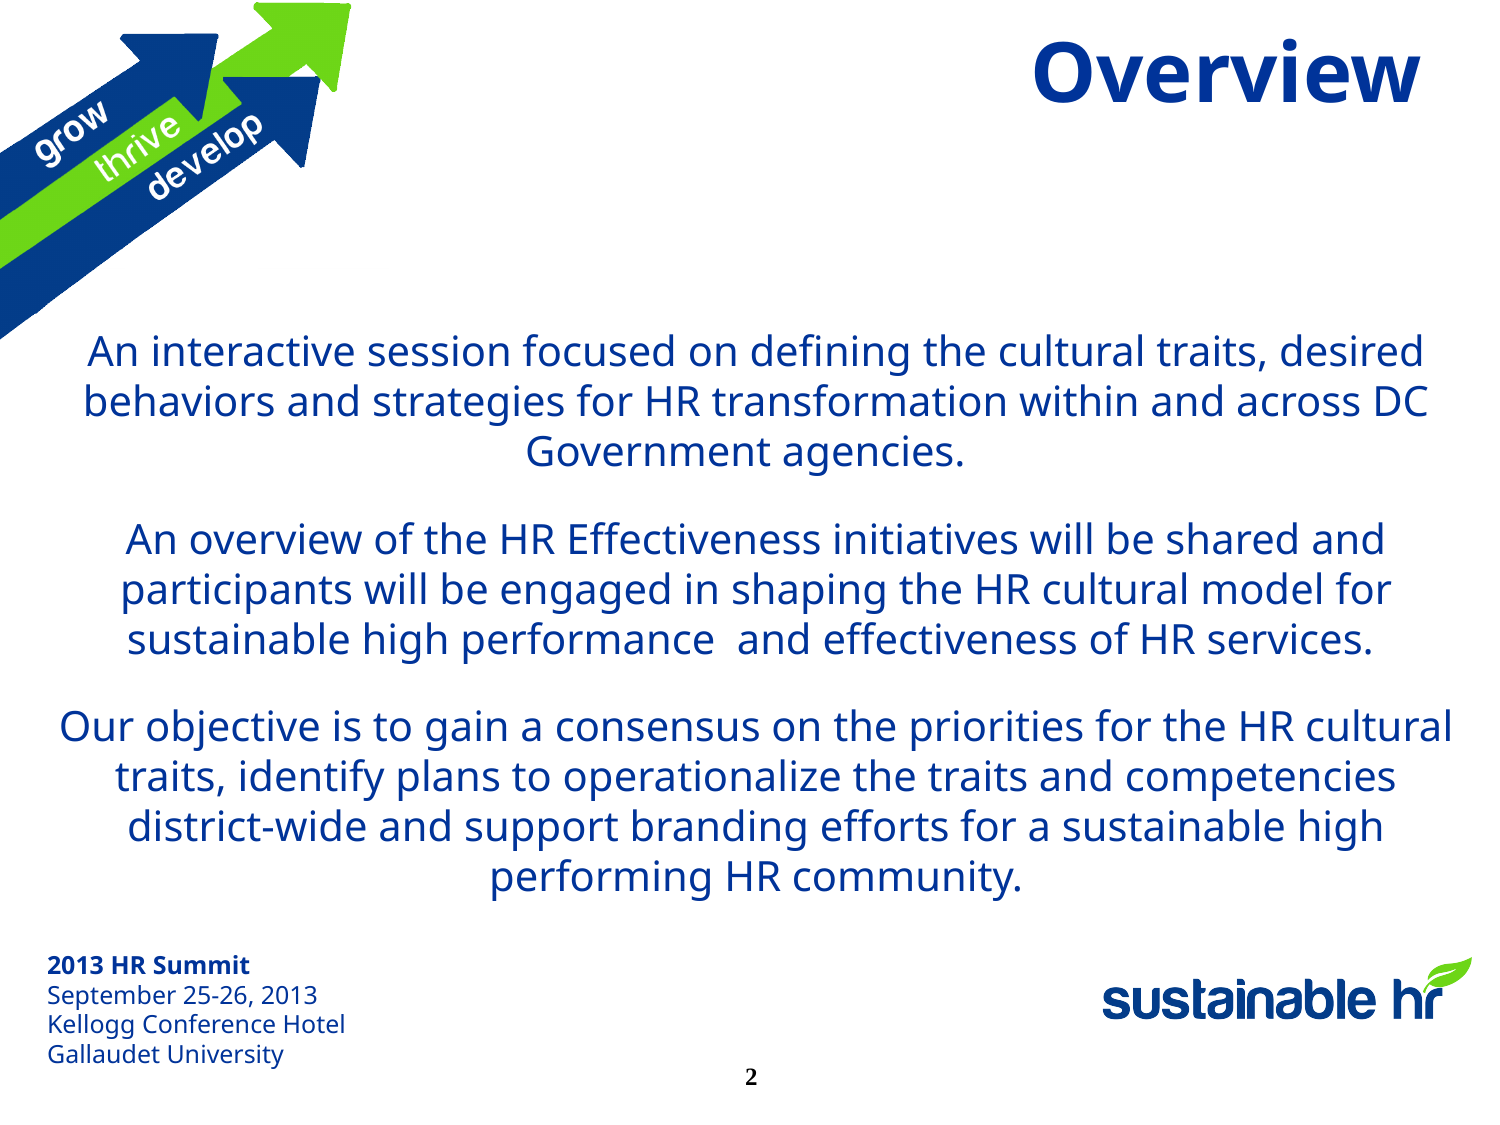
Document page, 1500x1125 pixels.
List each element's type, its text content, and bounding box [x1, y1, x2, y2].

picture [1101, 954, 1474, 1035]
slide_number 2 [78, 1052, 1425, 1113]
title Overview [75, 0, 1438, 163]
picture [0, 0, 516, 500]
list An interactive session focused on defining the cultural traits, desired behaviors and strategies for HR transformation within and across DC Government agencies. An overview of the HR Effectiveness initiatives will be shared and participants will be engaged in shaping the HR cultural model for sustainable high performance and effectiveness of HR services. Our objective is to gain a consensus on the priorities for the HR cultural traits, identify plans to operationalize the traits and competencies district-wide and support branding efforts for a sustainable high performing HR community. [37, 287, 1475, 938]
